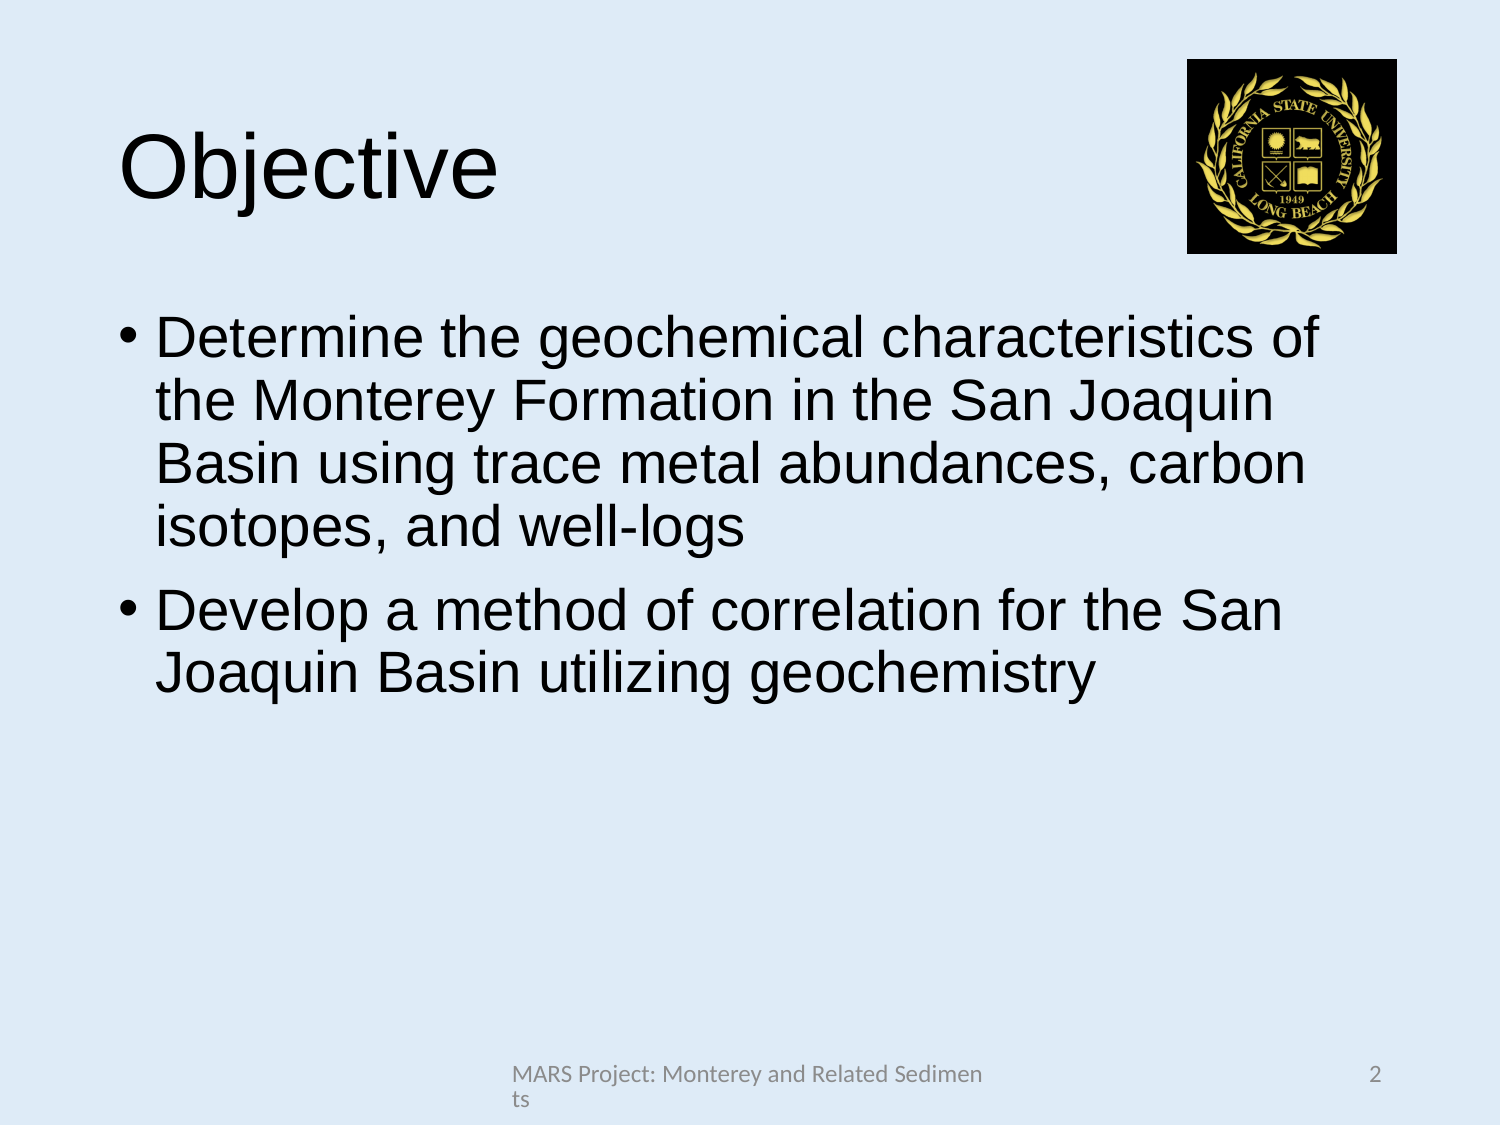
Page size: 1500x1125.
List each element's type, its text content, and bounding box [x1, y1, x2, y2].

title Objective [103, 59, 1397, 278]
picture [1187, 59, 1397, 254]
list Determine the geochemical characteristics of the Monterey Formation in the San Joaquin Basin using trace metal abundances, carbon isotopes, and well-logs Develop a method of correlation for the San Joaquin Basin utilizing geochemistry [103, 299, 1397, 1014]
slide_number 2 [1059, 1042, 1397, 1103]
footer MARS Project: Monterey and Related Sediments [496, 1042, 1004, 1103]
